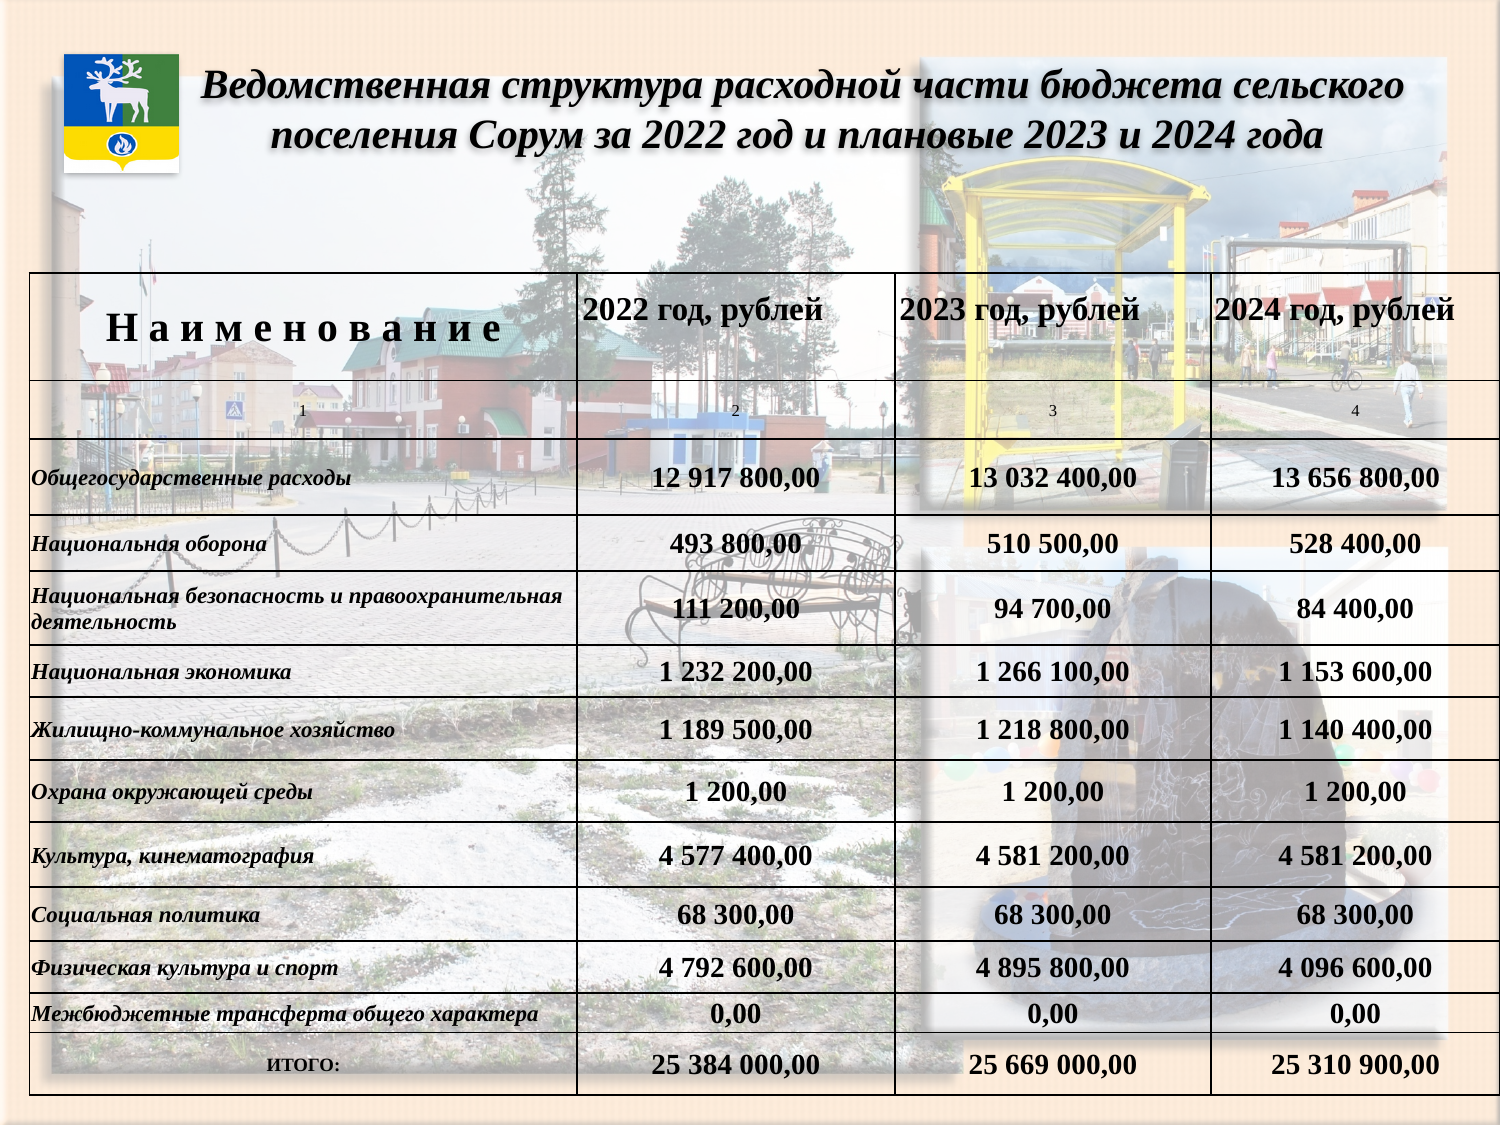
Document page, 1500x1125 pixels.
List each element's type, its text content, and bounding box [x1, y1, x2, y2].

table_cell 493 800,00 [578, 516, 894, 570]
table_cell 1 200,00 [578, 761, 894, 821]
table_cell 25 669 000,00 [896, 1033, 1210, 1094]
table_cell Межбюджетные трансферта общего характера [30, 994, 576, 1032]
table_cell 4 895 800,00 [896, 942, 1210, 992]
table_cell Национальная оборона [30, 516, 576, 570]
table_cell ИТОГО: [30, 1033, 576, 1094]
table_cell 94 700,00 [896, 572, 1210, 644]
table_header 2024 год, рублей [1212, 274, 1499, 380]
table_cell 1 232 200,00 [578, 646, 894, 696]
table_cell Социальная политика [30, 888, 576, 940]
table_cell 84 400,00 [1212, 572, 1499, 644]
table_cell Культура, кинематография [30, 823, 576, 886]
table_cell 25 310 900,00 [1212, 1033, 1499, 1094]
table_cell Национальная безопасность и правоохранительная деятельность [30, 572, 576, 644]
table_cell Национальная экономика [30, 646, 576, 696]
table_cell 1 200,00 [1212, 761, 1499, 821]
table_cell 4 [1212, 381, 1499, 438]
table_cell 13 032 400,00 [896, 440, 1210, 514]
table_cell Физическая культура и спорт [30, 942, 576, 992]
table_cell 0,00 [896, 994, 1210, 1032]
table_cell 4 792 600,00 [578, 942, 894, 992]
table_cell 3 [896, 381, 1210, 438]
table_cell 510 500,00 [896, 516, 1210, 570]
picture [64, 54, 179, 173]
table_cell 1 266 100,00 [896, 646, 1210, 696]
table_cell 1 153 600,00 [1212, 646, 1499, 696]
table_cell 68 300,00 [1212, 888, 1499, 940]
table_header Н а и м е н о в а н и е [30, 274, 576, 380]
table_cell 12 917 800,00 [578, 440, 894, 514]
table_cell 13 656 800,00 [1212, 440, 1499, 514]
table_cell 4 581 200,00 [1212, 823, 1499, 886]
table_header 2022 год, рублей [578, 274, 894, 380]
table_cell 1 218 800,00 [896, 698, 1210, 759]
table_cell 1 [30, 381, 576, 438]
table_header 2023 год, рублей [896, 274, 1210, 380]
table_cell 0,00 [1212, 994, 1499, 1032]
table_cell 4 577 400,00 [578, 823, 894, 886]
table_cell 2 [578, 381, 894, 438]
table_cell 1 200,00 [896, 761, 1210, 821]
table_cell Общегосударственные расходы [30, 440, 576, 514]
table_cell 0,00 [578, 994, 894, 1032]
table_cell 1 189 500,00 [578, 698, 894, 759]
table_cell 68 300,00 [896, 888, 1210, 940]
table_cell 4 096 600,00 [1212, 942, 1499, 992]
table_cell 68 300,00 [578, 888, 894, 940]
table_cell Жилищно-коммунальное хозяйство [30, 698, 576, 759]
text_box Ведомственная структура расходной части бюджета сельского поселения Сорум за 2022 год и плановые 2023 и 2024 года [171, 0, 1435, 208]
table_cell Охрана окружающей среды [30, 761, 576, 821]
table_cell 1 140 400,00 [1212, 698, 1499, 759]
table_cell 111 200,00 [578, 572, 894, 644]
table_cell 528 400,00 [1212, 516, 1499, 570]
table_cell 4 581 200,00 [896, 823, 1210, 886]
table_cell 25 384 000,00 [578, 1033, 894, 1094]
